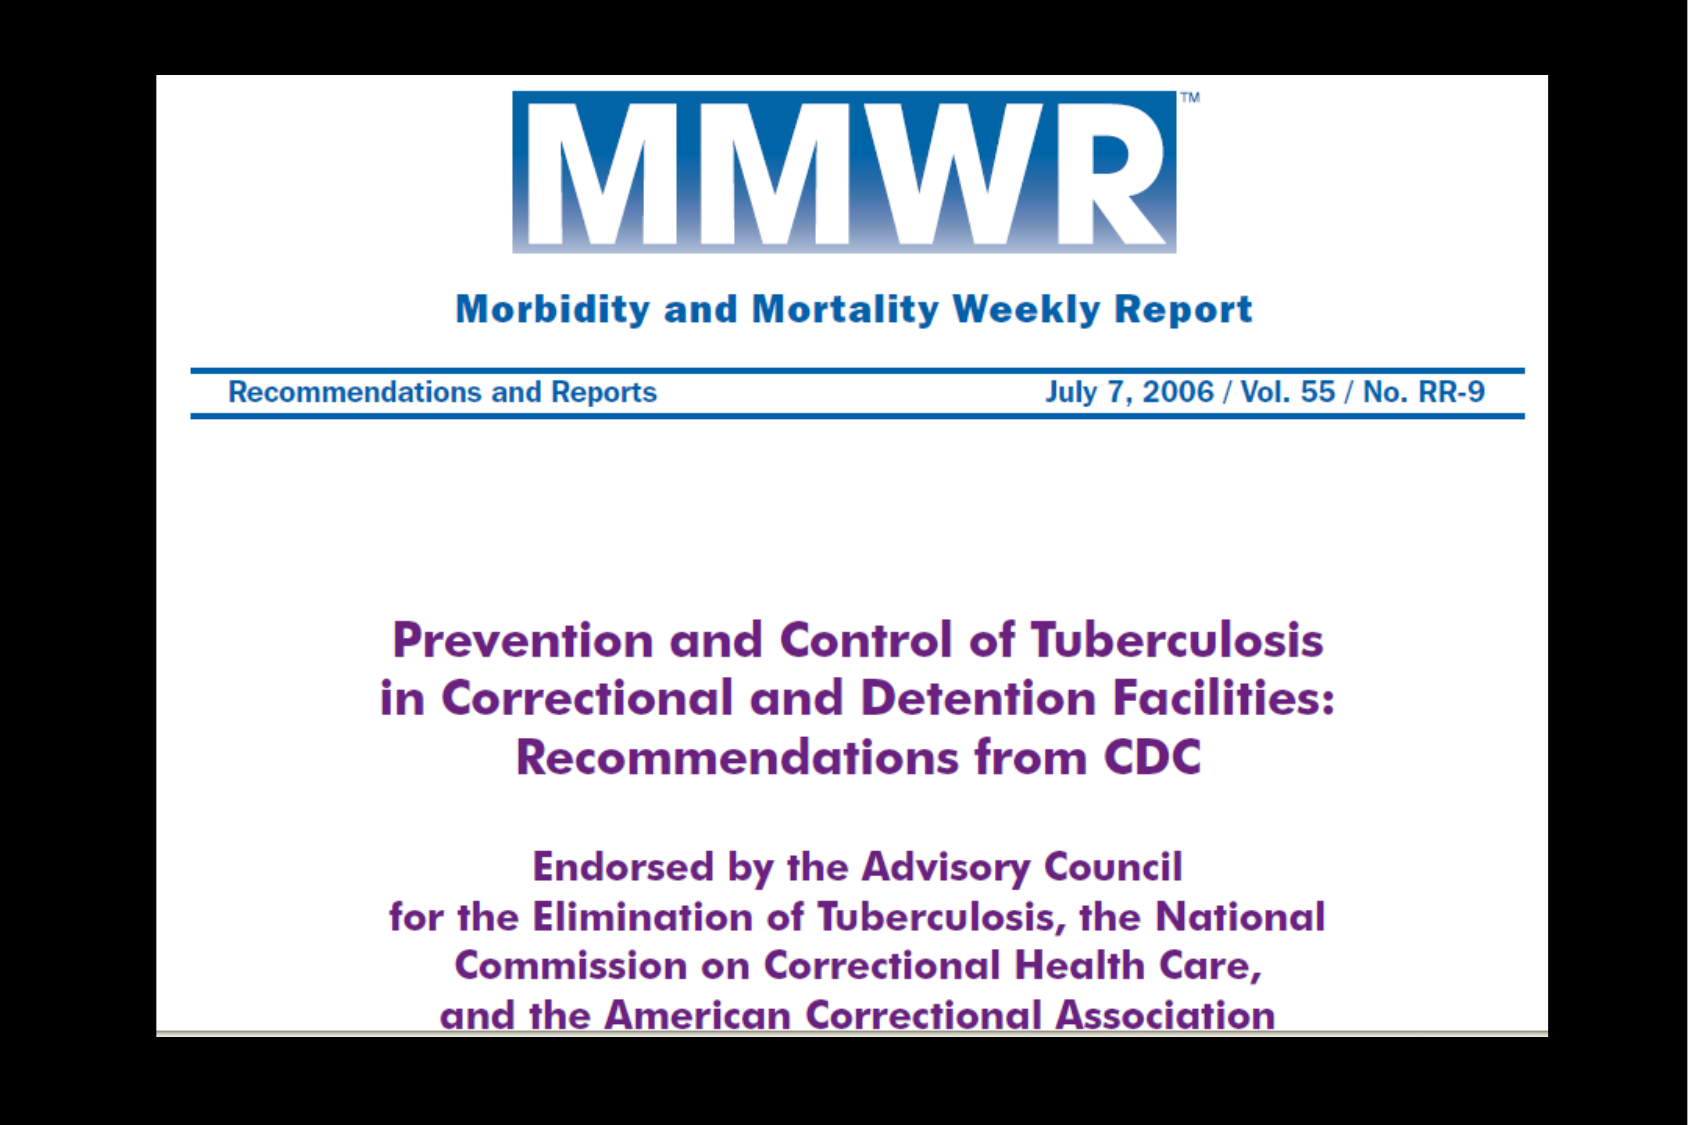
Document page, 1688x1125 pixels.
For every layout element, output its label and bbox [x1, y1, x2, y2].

picture [155, 74, 1549, 1037]
